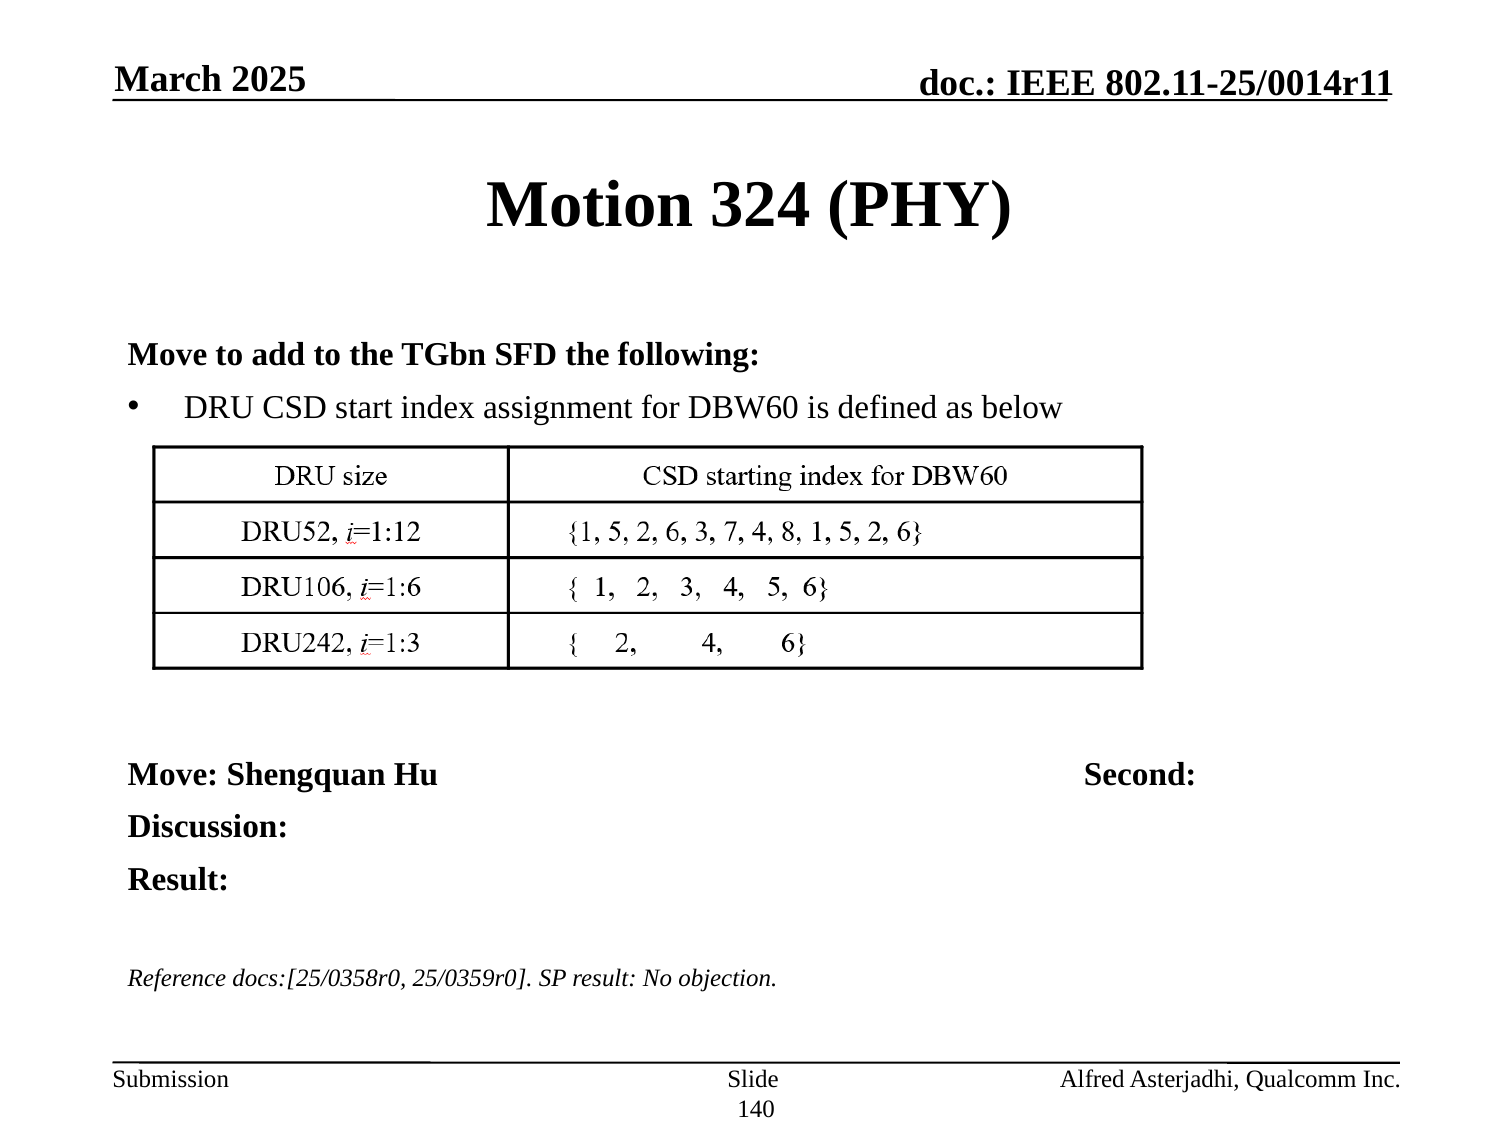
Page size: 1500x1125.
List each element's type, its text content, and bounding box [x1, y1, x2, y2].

footer Alfred Asterjadhi, Qualcomm Inc. [878, 1061, 1402, 1093]
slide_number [114, 54, 423, 100]
picture [146, 438, 1147, 675]
title Motion 324 (PHY) [112, 112, 1388, 288]
list Move to add to the TGbn SFD the following: DRU CSD start index assignment for DBW60 is defined as below Move: Shengquan Hu Second: Discussion: Result: Reference docs:[25/0358r0, 25/0359r0]. SP result: No objection. [112, 324, 1388, 1063]
slide_number Slide 140 [712, 1061, 800, 1123]
